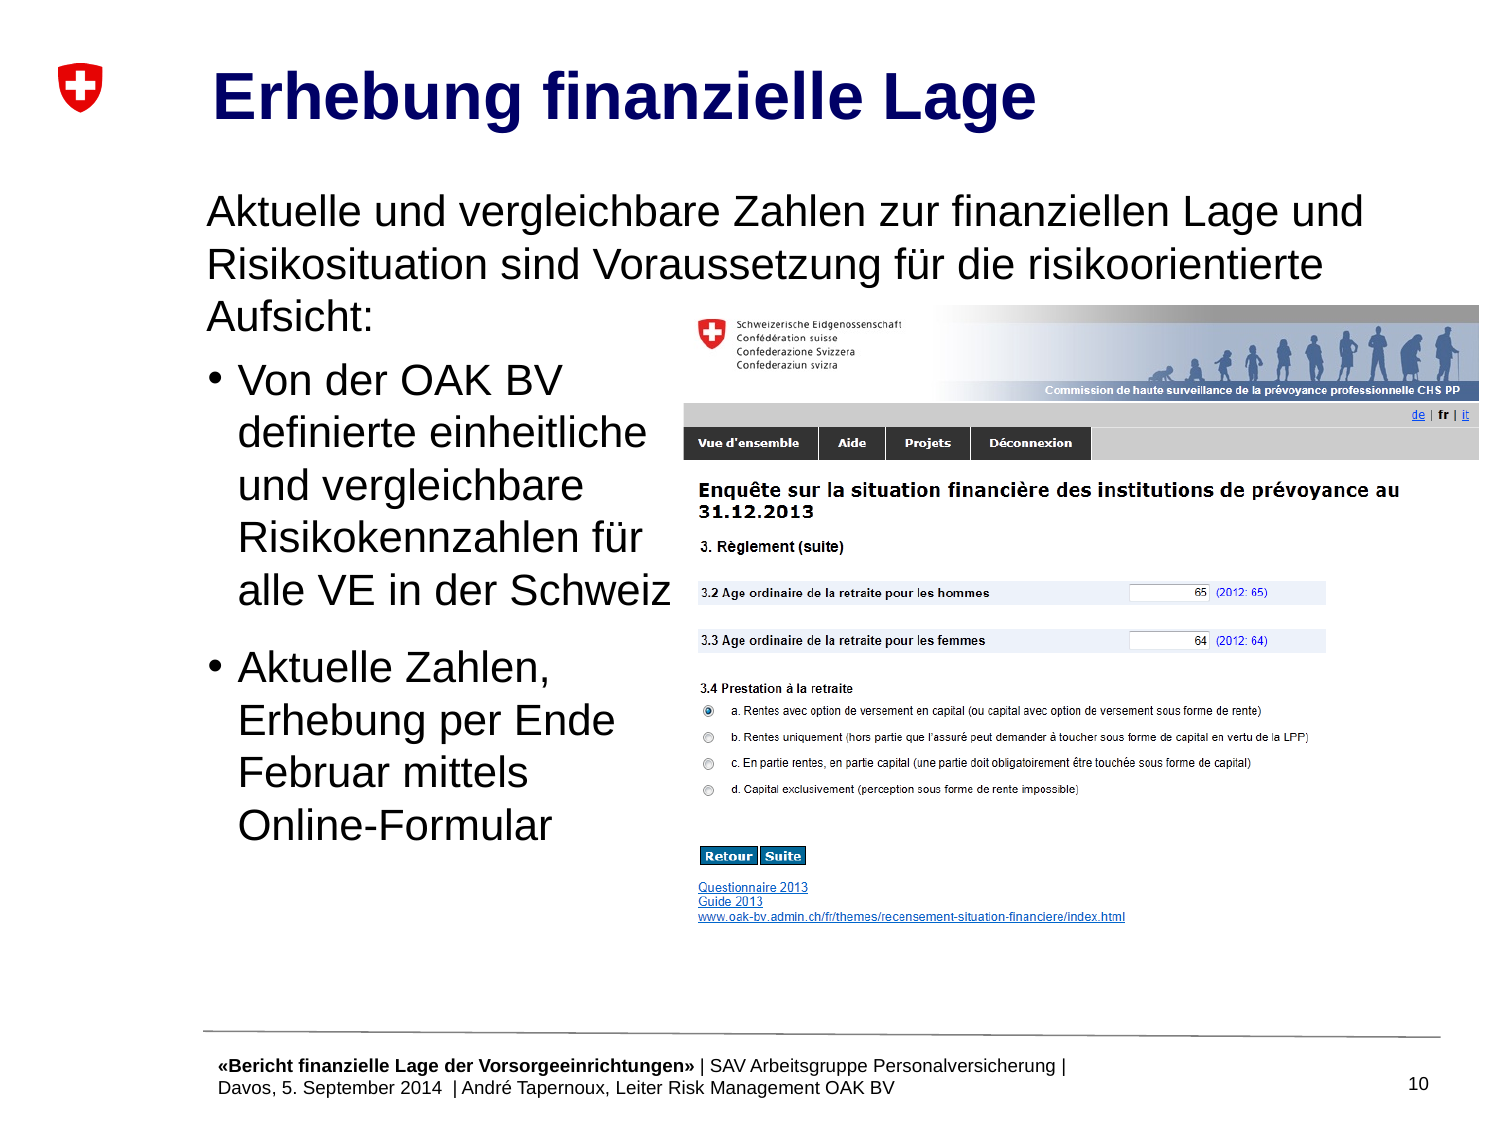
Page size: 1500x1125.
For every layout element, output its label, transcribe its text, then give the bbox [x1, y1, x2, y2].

text_box Von der OAK BV definierte einheitliche und vergleichbare Risikokennzahlen für alle VE in der Schweiz Aktuelle Zahlen, Erhebung per Ende Februar mittels Online-Formular [207, 351, 677, 1000]
picture [58, 63, 103, 114]
title Erhebung finanzielle Lage [212, 53, 1437, 177]
footer «Bericht finanzielle Lage der Vorsorgeeinrichtungen» | SAV Arbeitsgruppe Personalversicherung | Davos, 5. September 2014 | André Tapernoux, Leiter Risk Management OAK BV [203, 1046, 1108, 1107]
list Aktuelle und vergleichbare Zahlen zur finanziellen Lage und Risikosituation sind Voraussetzung für die risikoorientierte Aufsicht: [206, 182, 1438, 383]
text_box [683, 305, 1480, 970]
